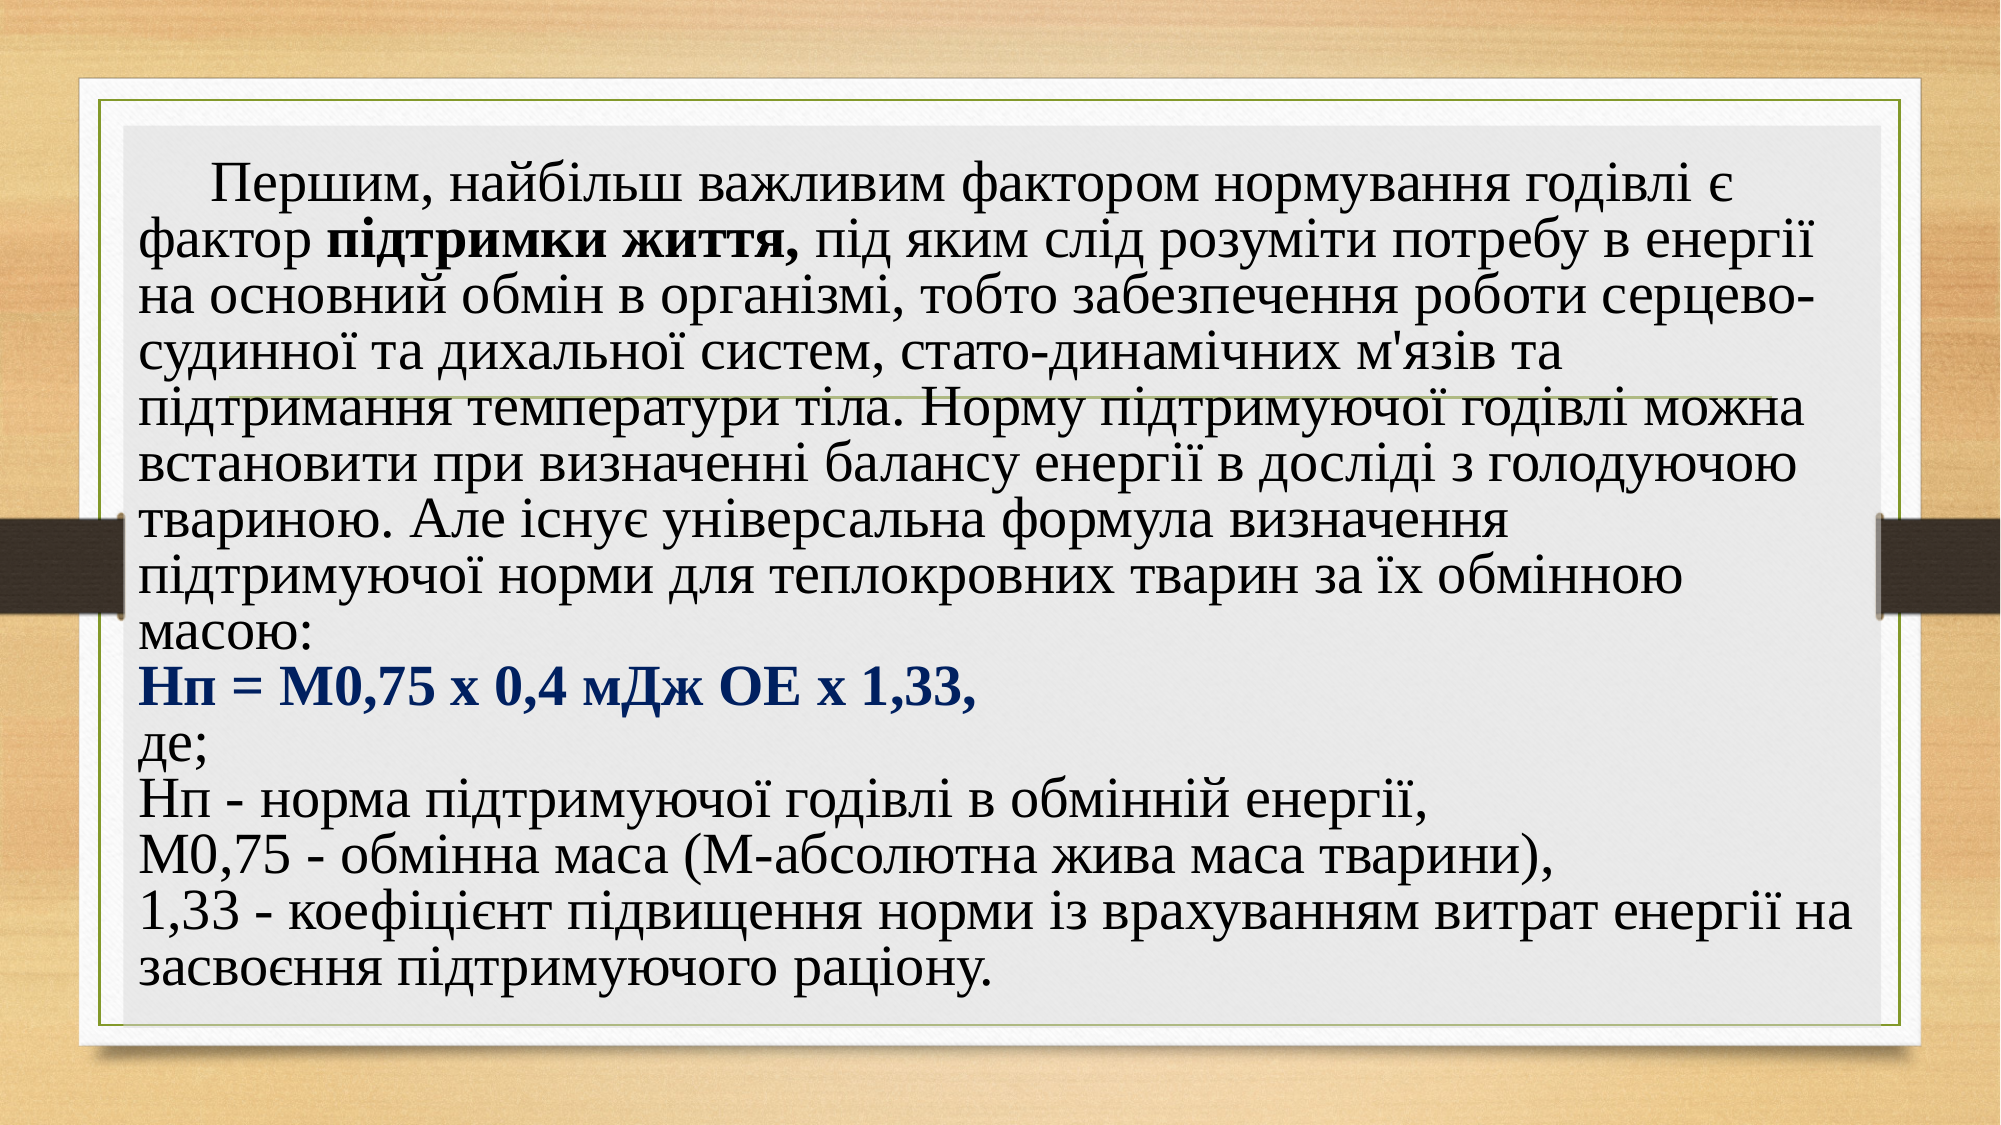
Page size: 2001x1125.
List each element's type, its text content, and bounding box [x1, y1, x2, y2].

picture [0, 0, 2001, 1125]
text_box Першим, найбільш важливим фактором нормування годівлі є фактор підтримки життя, під яким слід розуміти потребу в енергії на основний обмін в організмі, тобто забезпечення роботи серцево-судинної та дихальної систем, стато-динамічних м'язів та підтримання температури тіла. Норму підтримуючої годівлі можна встановити при визначенні балансу енергії в досліді з голодуючою твариною. Але існує універсальна формула визначення підтримуючої норми для теплокровних тварин за їх обмінною масою: Нп = М0,75 х 0,4 мДж ОЕ х 1,33, де; Нп - норма підтримуючої годівлі в обмінній енергії, М0,75 - обмінна маса (М-абсолютна жива маса тварини), 1,33 - коефіцієнт підвищення норми із врахуванням витрат енергії на засвоєння підтримуючого раціону. [123, 125, 1882, 1028]
